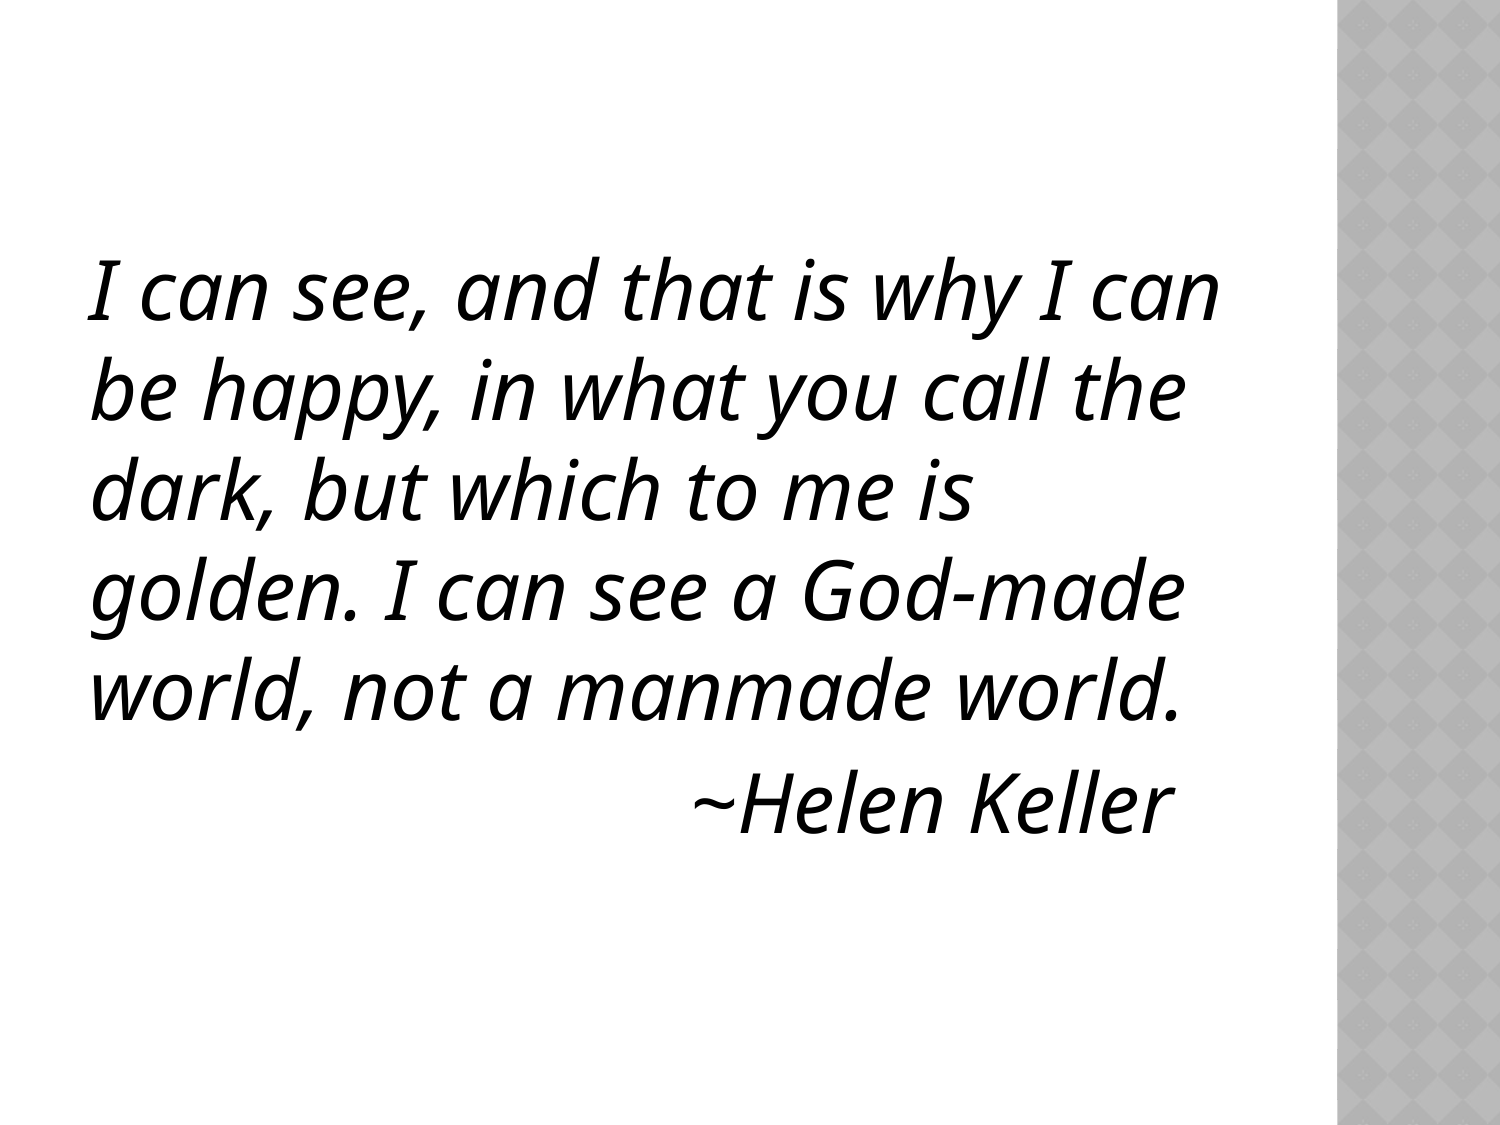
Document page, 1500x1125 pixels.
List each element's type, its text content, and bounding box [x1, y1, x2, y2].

list I can see, and that is why I can be happy, in what you call the dark, but which to me is golden. I can see a God-made world, not a manmade world. ~Helen Keller [75, 75, 1263, 870]
